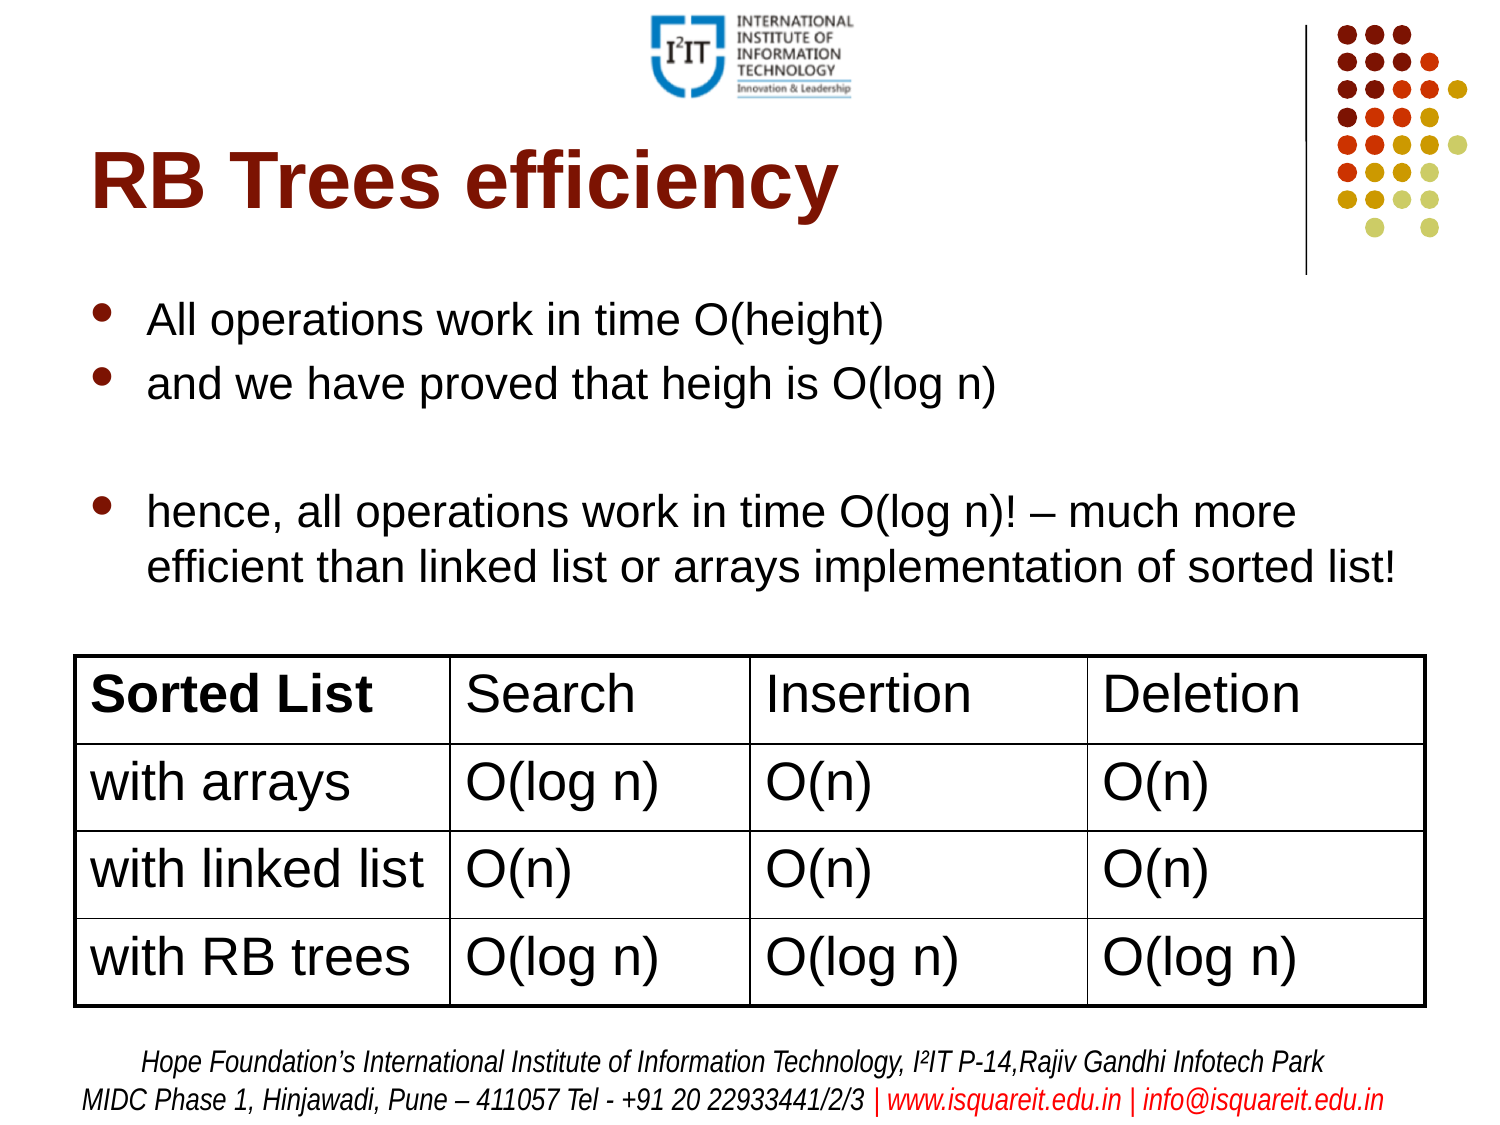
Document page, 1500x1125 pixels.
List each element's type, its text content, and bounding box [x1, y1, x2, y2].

text_box Hope Foundation’s International Institute of Information Technology, I²IT P-14,Rajiv Gandhi Infotech Park MIDC Phase 1, Hinjawadi, Pune – 411057 Tel - +91 20 22933441/2/3 | www.isquareit.edu.in | info@isquareit.edu.in [29, 1034, 1438, 1124]
picture [649, 13, 856, 101]
table_cell O(n) [1088, 832, 1423, 918]
table_cell with arrays [77, 745, 449, 830]
table_cell O(n) [751, 832, 1087, 918]
title RB Trees efficiency [74, 19, 1313, 233]
list All operations work in time O(height) and we have proved that heigh is O(log n) hence, all operations work in time O(log n)! – much more efficient than linked list or arrays implementation of sorted list! [74, 281, 1426, 632]
table_cell O(n) [751, 745, 1087, 830]
table_header Deletion [1088, 658, 1423, 743]
table_header Sorted List [77, 658, 449, 743]
table_cell with RB trees [77, 919, 449, 1004]
table_cell O(log n) [451, 919, 749, 1004]
table_header Search [451, 658, 749, 743]
table_cell O(log n) [1088, 919, 1423, 1004]
table_header Insertion [751, 658, 1087, 743]
table_cell O(log n) [751, 919, 1087, 1004]
table_cell with linked list [77, 832, 449, 918]
table_cell O(n) [1088, 745, 1423, 830]
table_cell O(log n) [451, 745, 749, 830]
table_cell O(n) [451, 832, 749, 918]
